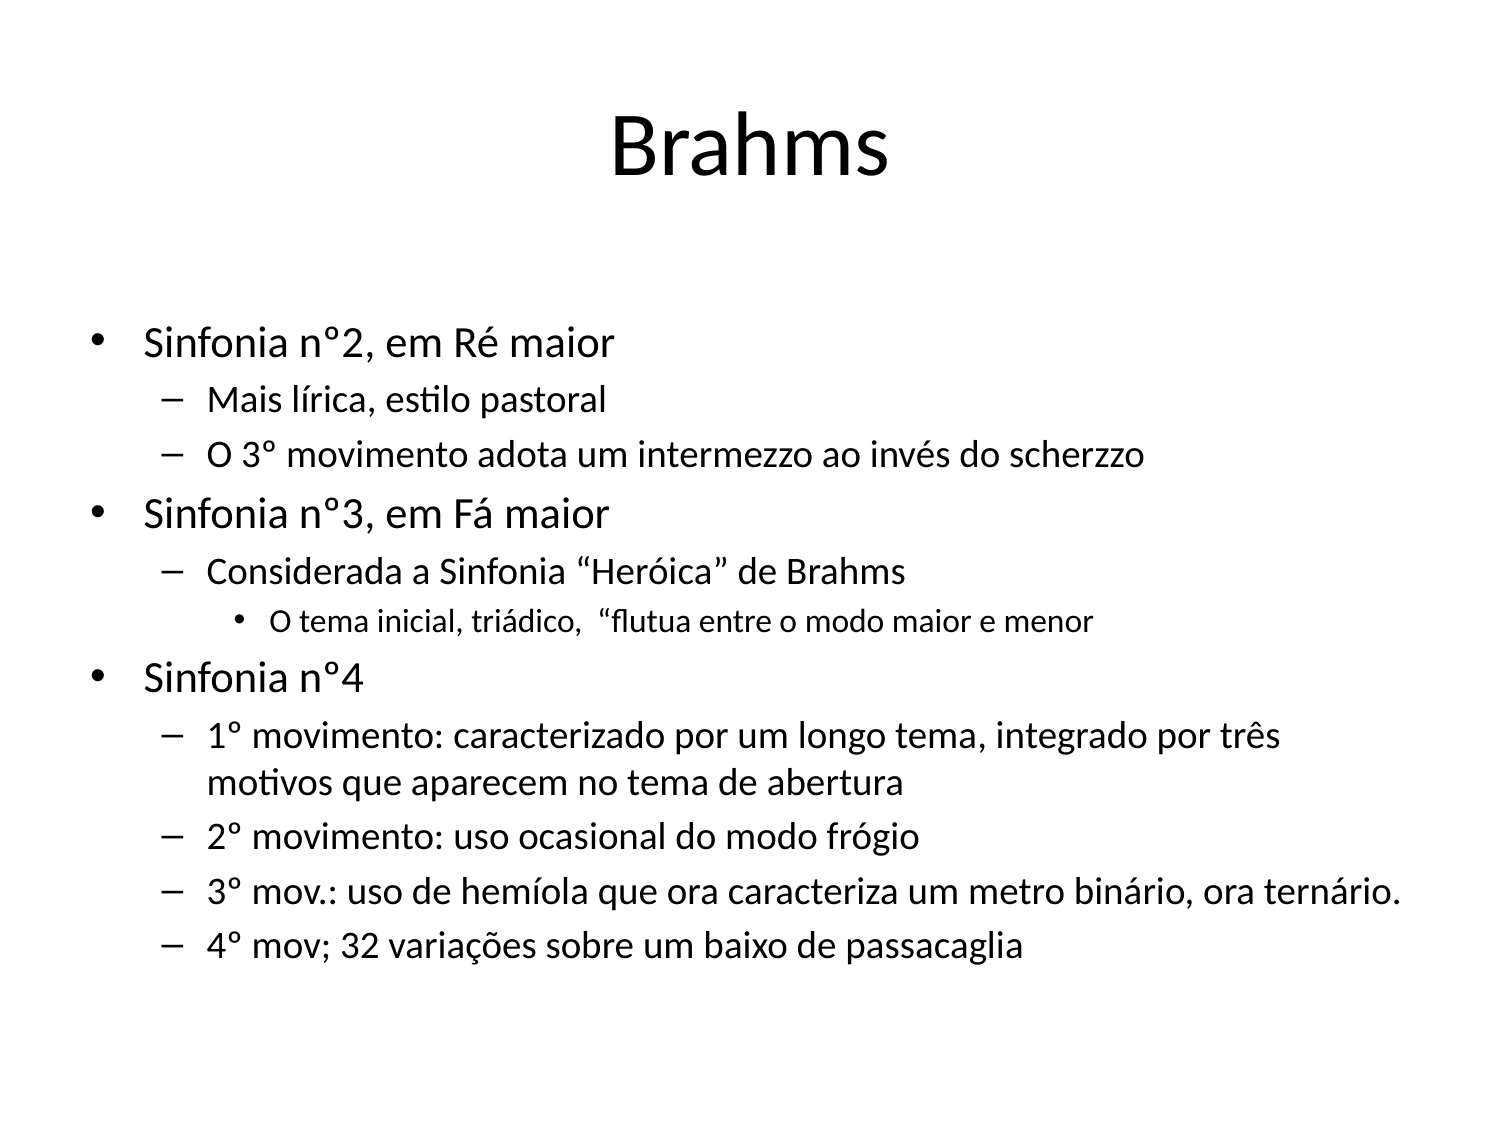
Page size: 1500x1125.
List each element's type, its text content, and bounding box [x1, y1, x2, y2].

list Sinfonia nº2, em Ré maior Mais lírica, estilo pastoral O 3º movimento adota um intermezzo ao invés do scherzzo Sinfonia nº3, em Fá maior Considerada a Sinfonia “Heróica” de Brahms O tema inicial, triádico, “flutua entre o modo maior e menor Sinfonia nº4 1º movimento: caracterizado por um longo tema, integrado por três motivos que aparecem no tema de abertura 2º movimento: uso ocasional do modo frógio 3º mov.: uso de hemíola que ora caracteriza um metro binário, ora ternário. 4º mov; 32 variações sobre um baixo de passacaglia [75, 262, 1425, 1005]
title Brahms [75, 45, 1425, 233]
